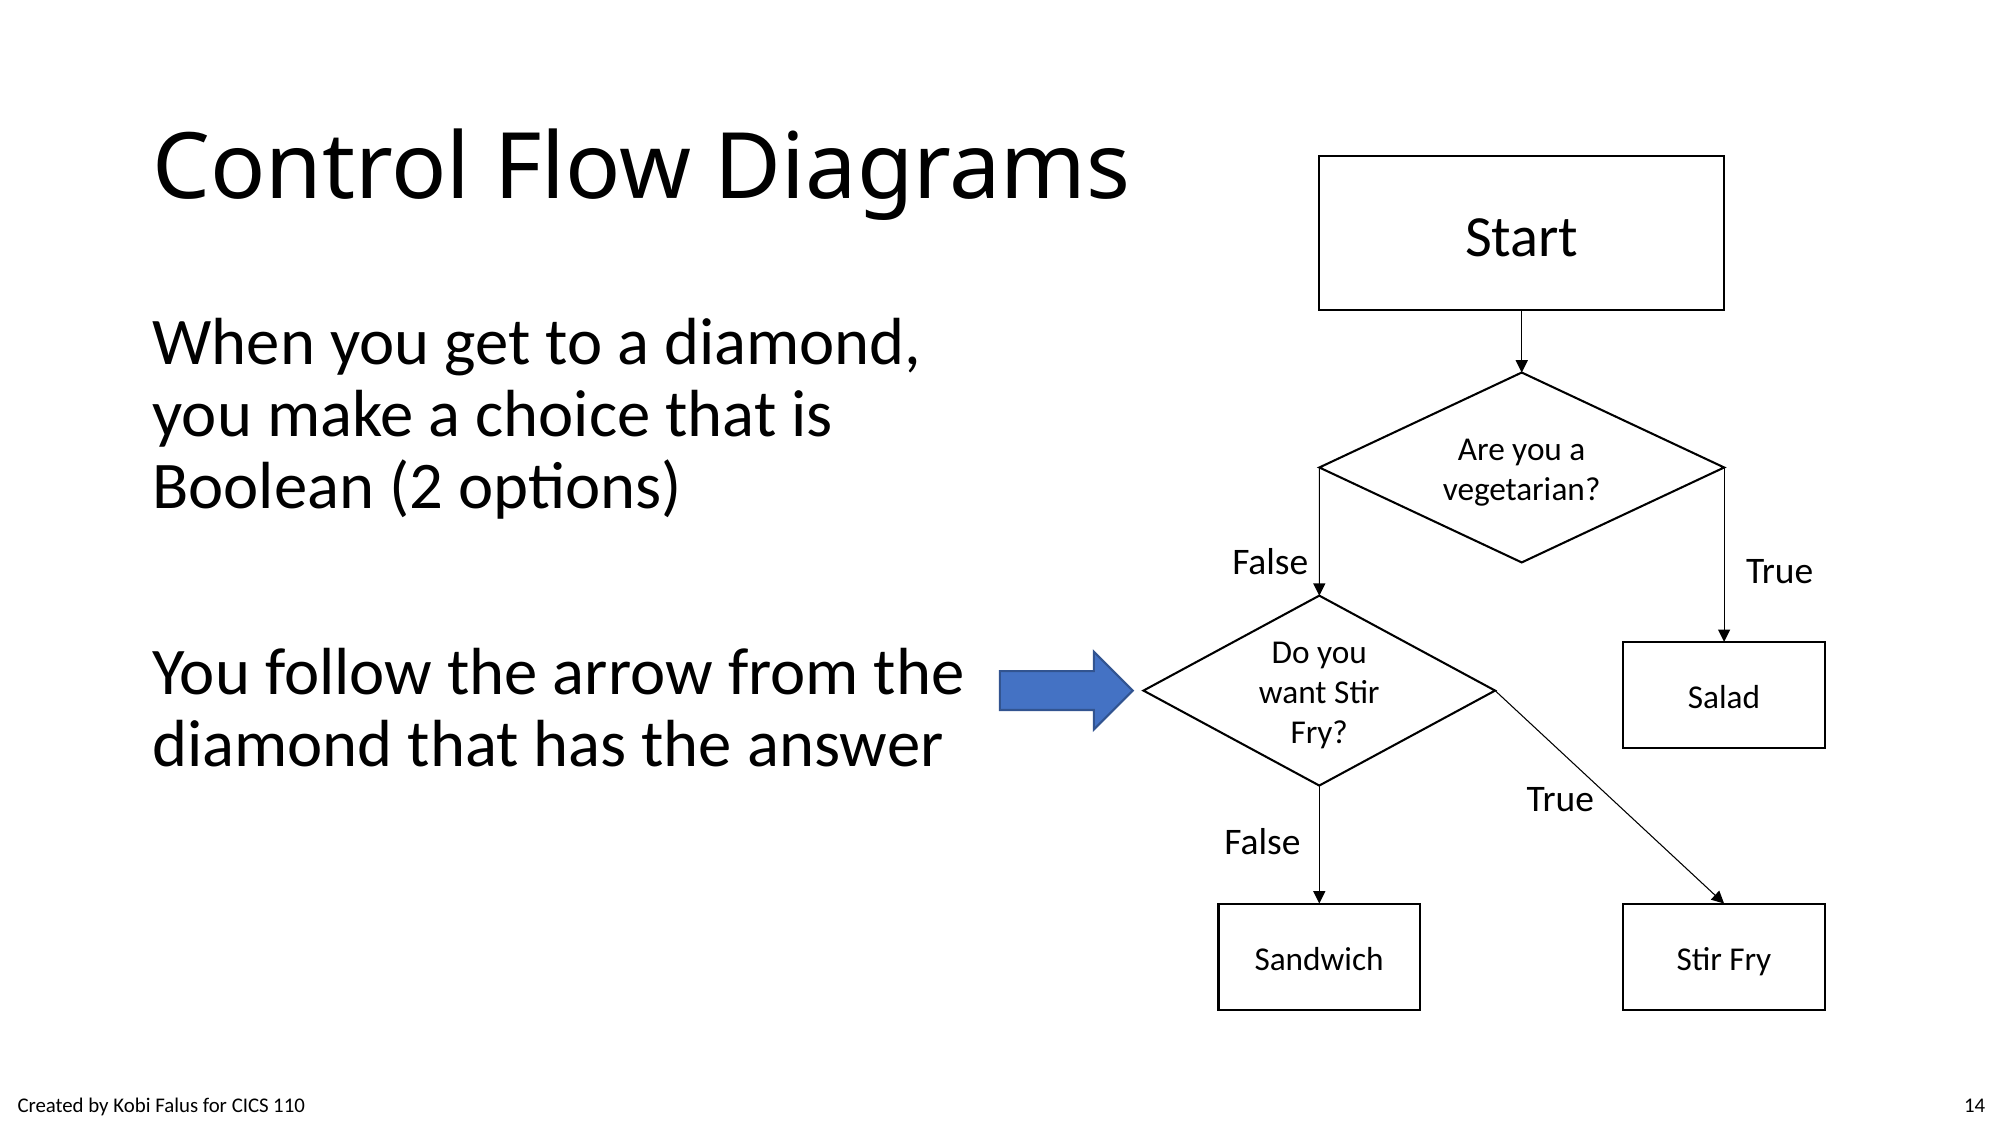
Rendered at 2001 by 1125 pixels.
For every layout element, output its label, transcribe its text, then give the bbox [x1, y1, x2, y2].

text_box False [1217, 529, 1319, 590]
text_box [1495, 690, 1725, 904]
text_box Sandwich [1217, 903, 1421, 1011]
title Control Flow Diagrams [137, 59, 1863, 278]
text_box False [1209, 809, 1316, 870]
text_box [998, 649, 1135, 733]
text_box False [1320, 529, 1324, 590]
text_box Are you a vegetarian? [1316, 371, 1727, 564]
text_box True [1731, 538, 1829, 599]
text_box Start [1318, 155, 1725, 311]
text_box Do you want Stir Fry? [1141, 595, 1497, 787]
text_box Salad [1622, 641, 1826, 749]
list When you get to a diamond, you make a choice that is Boolean (2 options) You follow the arrow from the diamond that has the answer [137, 299, 1044, 1014]
text_box Stir Fry [1622, 903, 1826, 1011]
